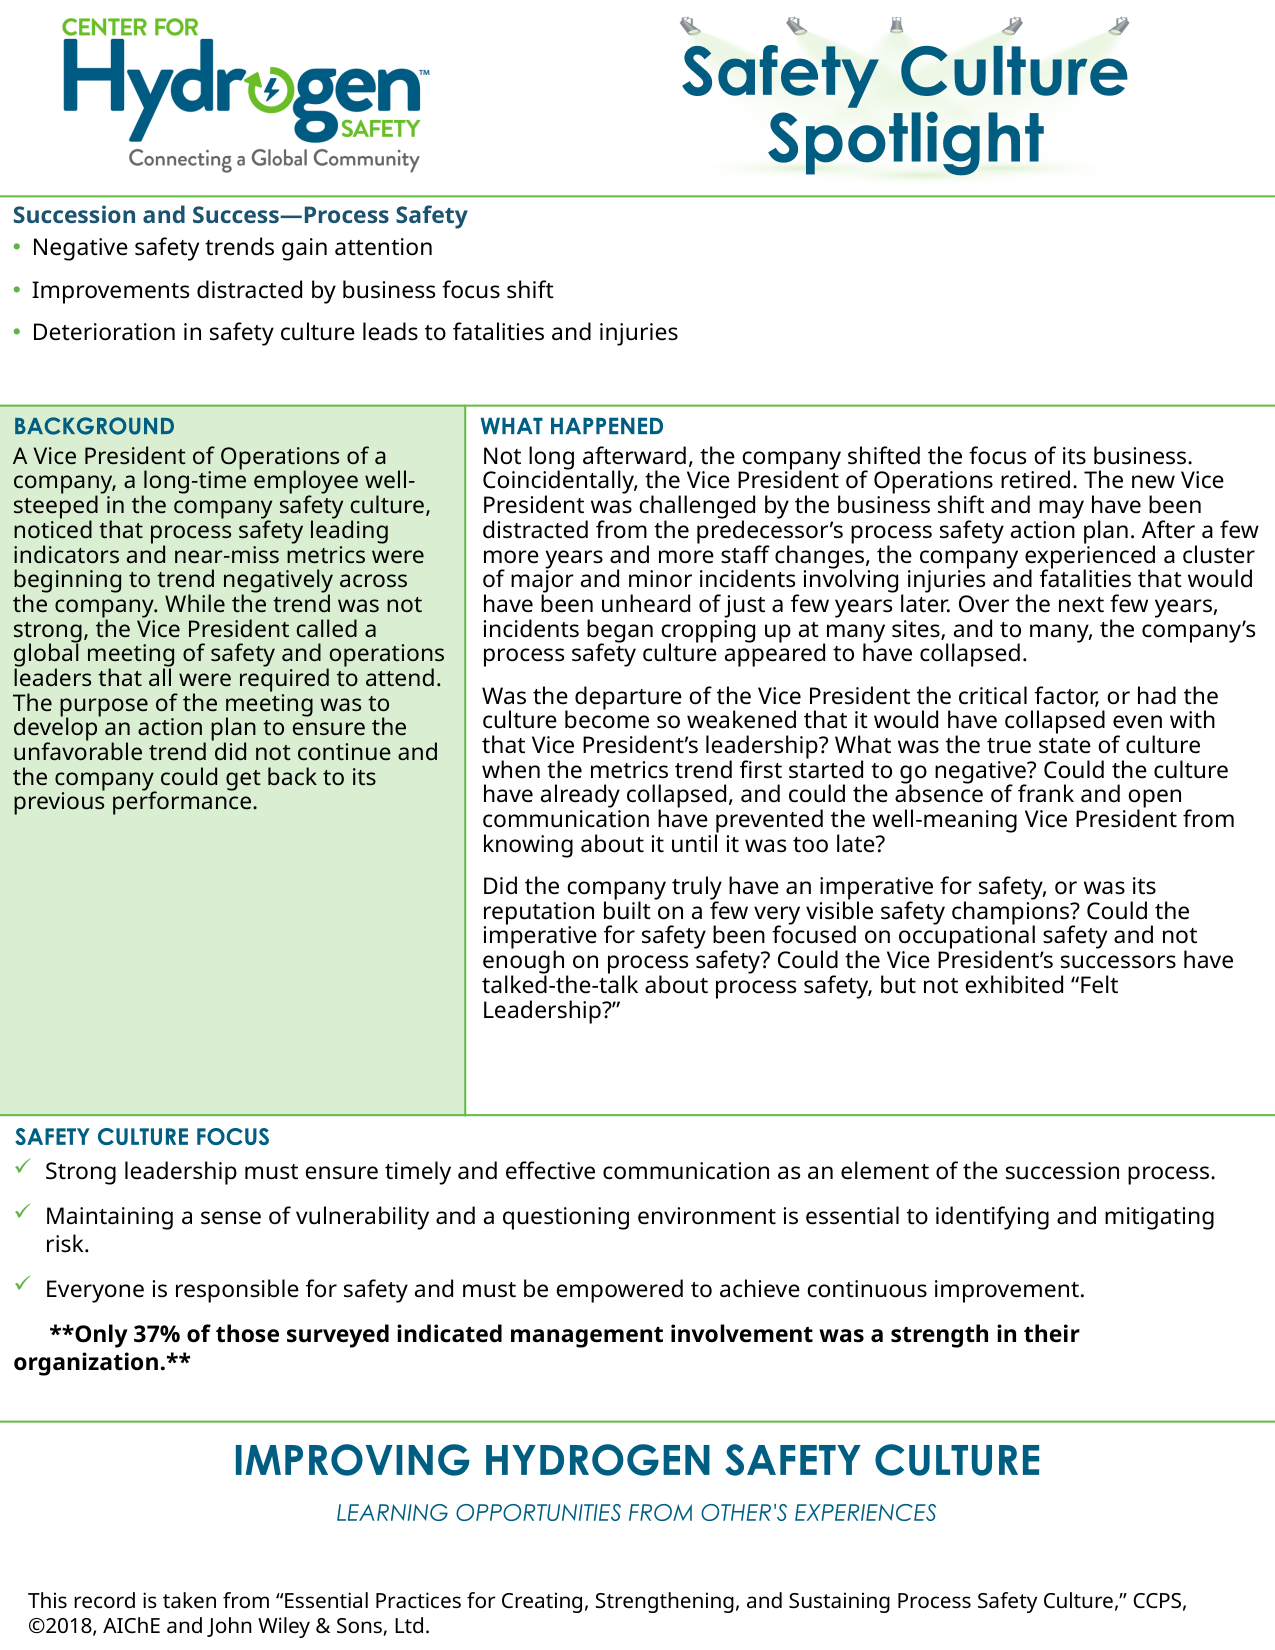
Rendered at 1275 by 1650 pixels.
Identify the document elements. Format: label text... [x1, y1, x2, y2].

list Strong leadership must ensure timely and effective communication as an element of the succession process. Maintaining a sense of vulnerability and a questioning environment is essential to identifying and mitigating risk. Everyone is responsible for safety and must be empowered to achieve continuous improvement. **Only 37% of those surveyed indicated management involvement was a strength in their organization.** [13, 1157, 1262, 1445]
list Not long afterward, the company shifted the focus of its business. Coincidentally, the Vice President of Operations retired. The new Vice President was challenged by the business shift and may have been distracted from the predecessor’s process safety action plan. After a few more years and more staff changes, the company experienced a cluster of major and minor incidents involving injuries and fatalities that would have been unheard of just a few years later. Over the next few years, incidents began cropping up at many sites, and to many, the company’s process safety culture appeared to have collapsed. Was the departure of the Vice President the critical factor, or had the culture become so weakened that it would have collapsed even with that Vice President’s leadership? What was the true state of culture when the metrics trend first started to go negative? Could the culture have already collapsed, and could the absence of frank and open communication have prevented the well-meaning Vice President from knowing about it until it was too late? Did the company truly have an imperative for safety, or was its reputation built on a few very visible safety champions? Could the imperative for safety been focused on occupational safety and not enough on process safety? Could the Vice President’s successors have talked-the-talk about process safety, but not exhibited “Felt Leadership?” [482, 444, 1262, 1102]
list A Vice President of Operations of a company, a long-time employee well-steeped in the company safety culture, noticed that process safety leading indicators and near-miss metrics were beginning to trend negatively across the company. While the trend was not strong, the Vice President called a global meeting of safety and operations leaders that all were required to attend. The purpose of the meeting was to develop an action plan to ensure the unfavorable trend did not continue and the company could get back to its previous performance. [12, 444, 450, 1102]
picture [0, 0, 1275, 1650]
list Negative safety trends gain attention Improvements distracted by business focus shift Deterioration in safety culture leads to fatalities and injuries [12, 236, 1262, 399]
list Succession and Success—Process Safety [12, 196, 1262, 236]
